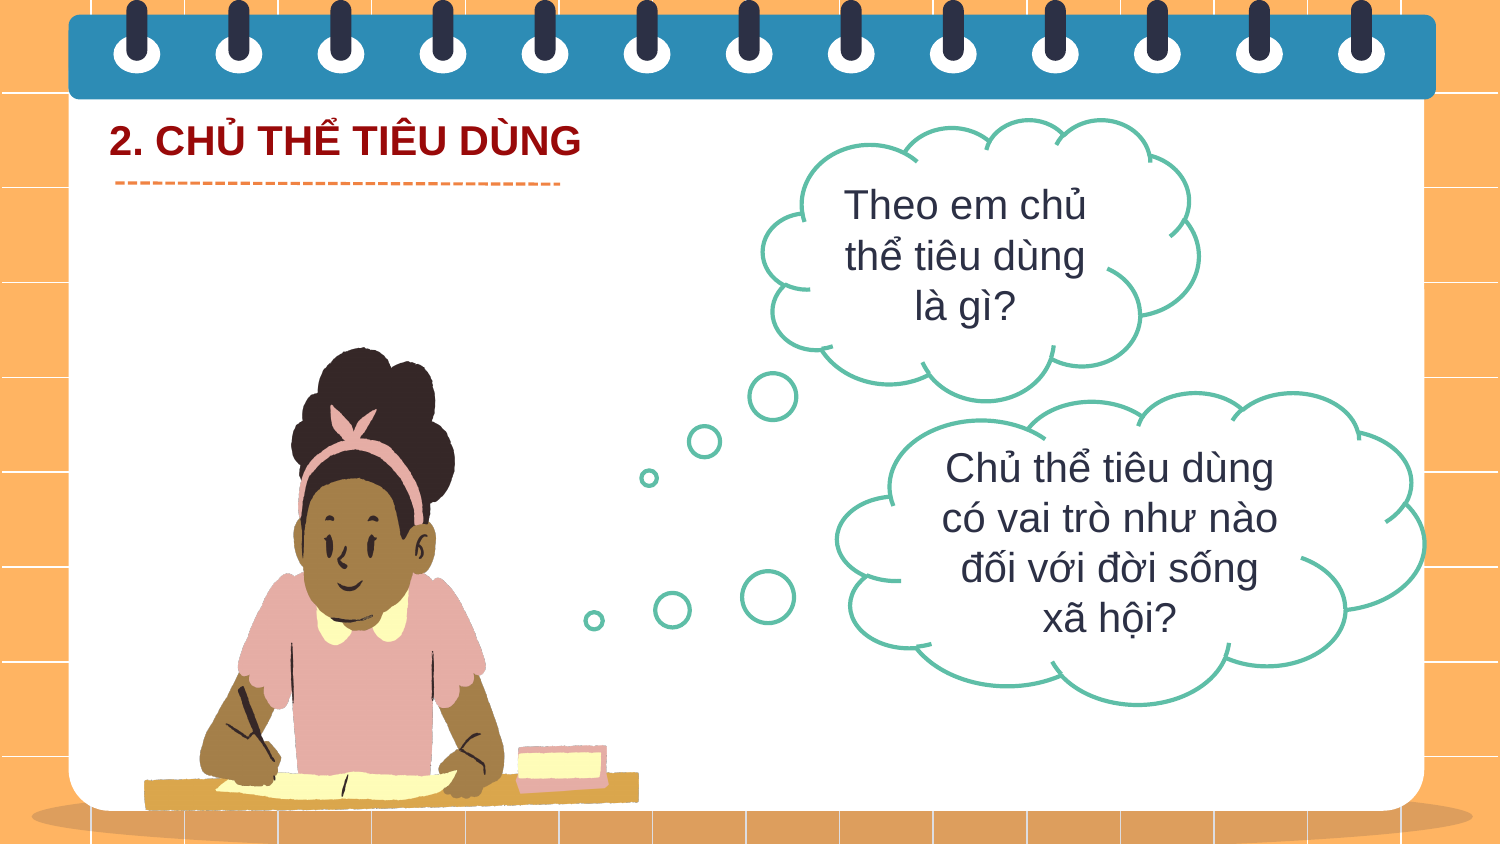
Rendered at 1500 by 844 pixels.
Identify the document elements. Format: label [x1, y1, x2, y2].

picture [143, 347, 640, 811]
text_box [31, 0, 1474, 844]
